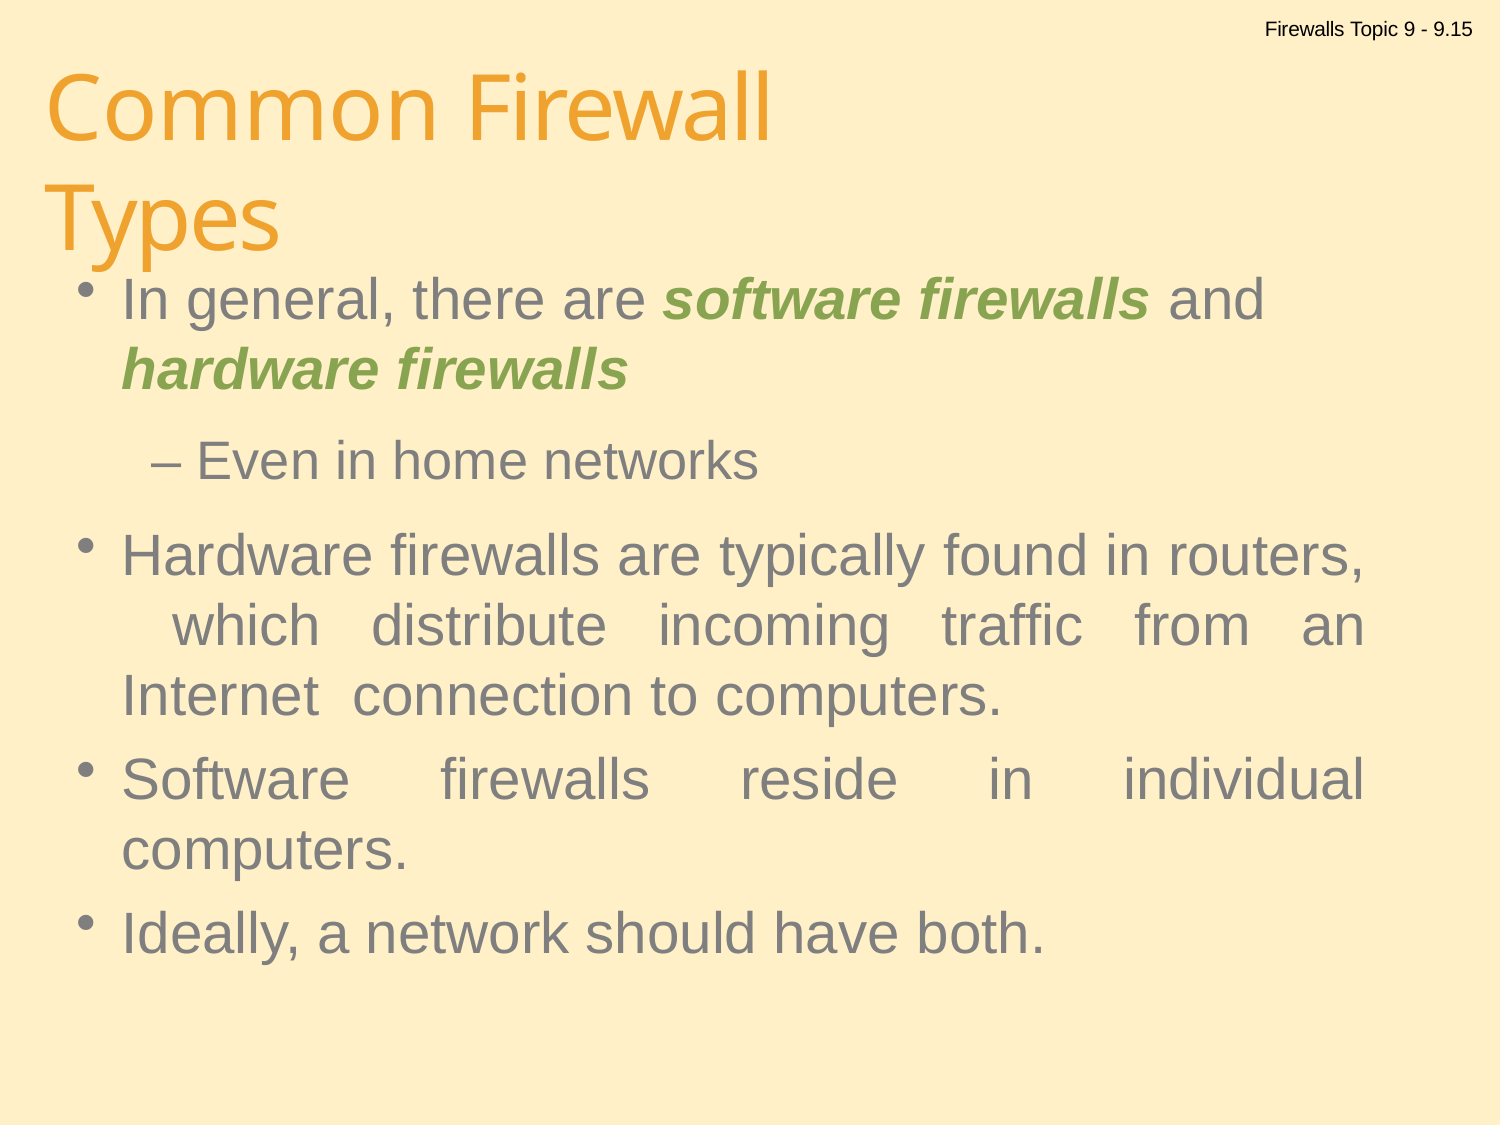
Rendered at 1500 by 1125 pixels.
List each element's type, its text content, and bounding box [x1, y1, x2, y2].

text_box In general, there are software firewalls and hardware firewalls – Even in home networks Hardware firewalls are typically found in routers, which distribute incoming traffic from an Internet connection to computers. Software firewalls reside in individual computers. Ideally, a network should have both. [74, 259, 1383, 966]
title Common Firewall Types [42, 46, 1036, 269]
text_box Firewalls Topic 9 - 9.15 [1262, 13, 1488, 41]
